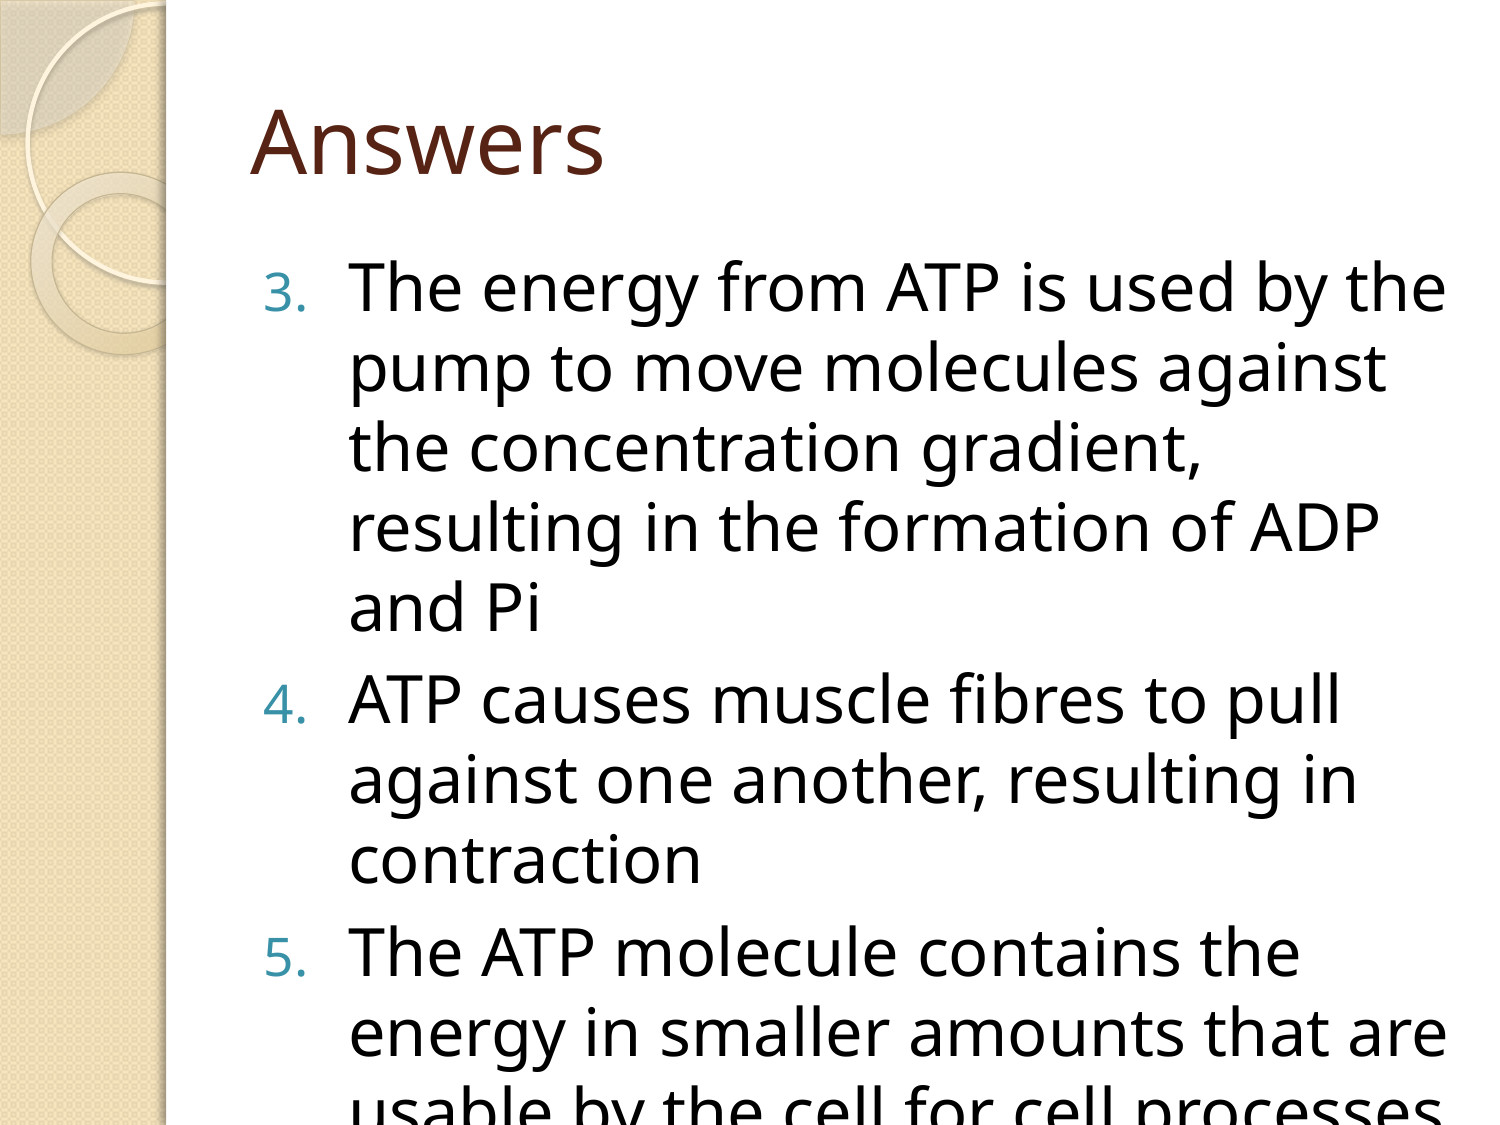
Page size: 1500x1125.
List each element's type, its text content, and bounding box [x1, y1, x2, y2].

list The energy from ATP is used by the pump to move molecules against the concentration gradient, resulting in the formation of ADP and Pi ATP causes muscle fibres to pull against one another, resulting in contraction The ATP molecule contains the energy in smaller amounts that are usable by the cell for cell processes [235, 237, 1466, 1025]
title Answers [235, 45, 1466, 233]
